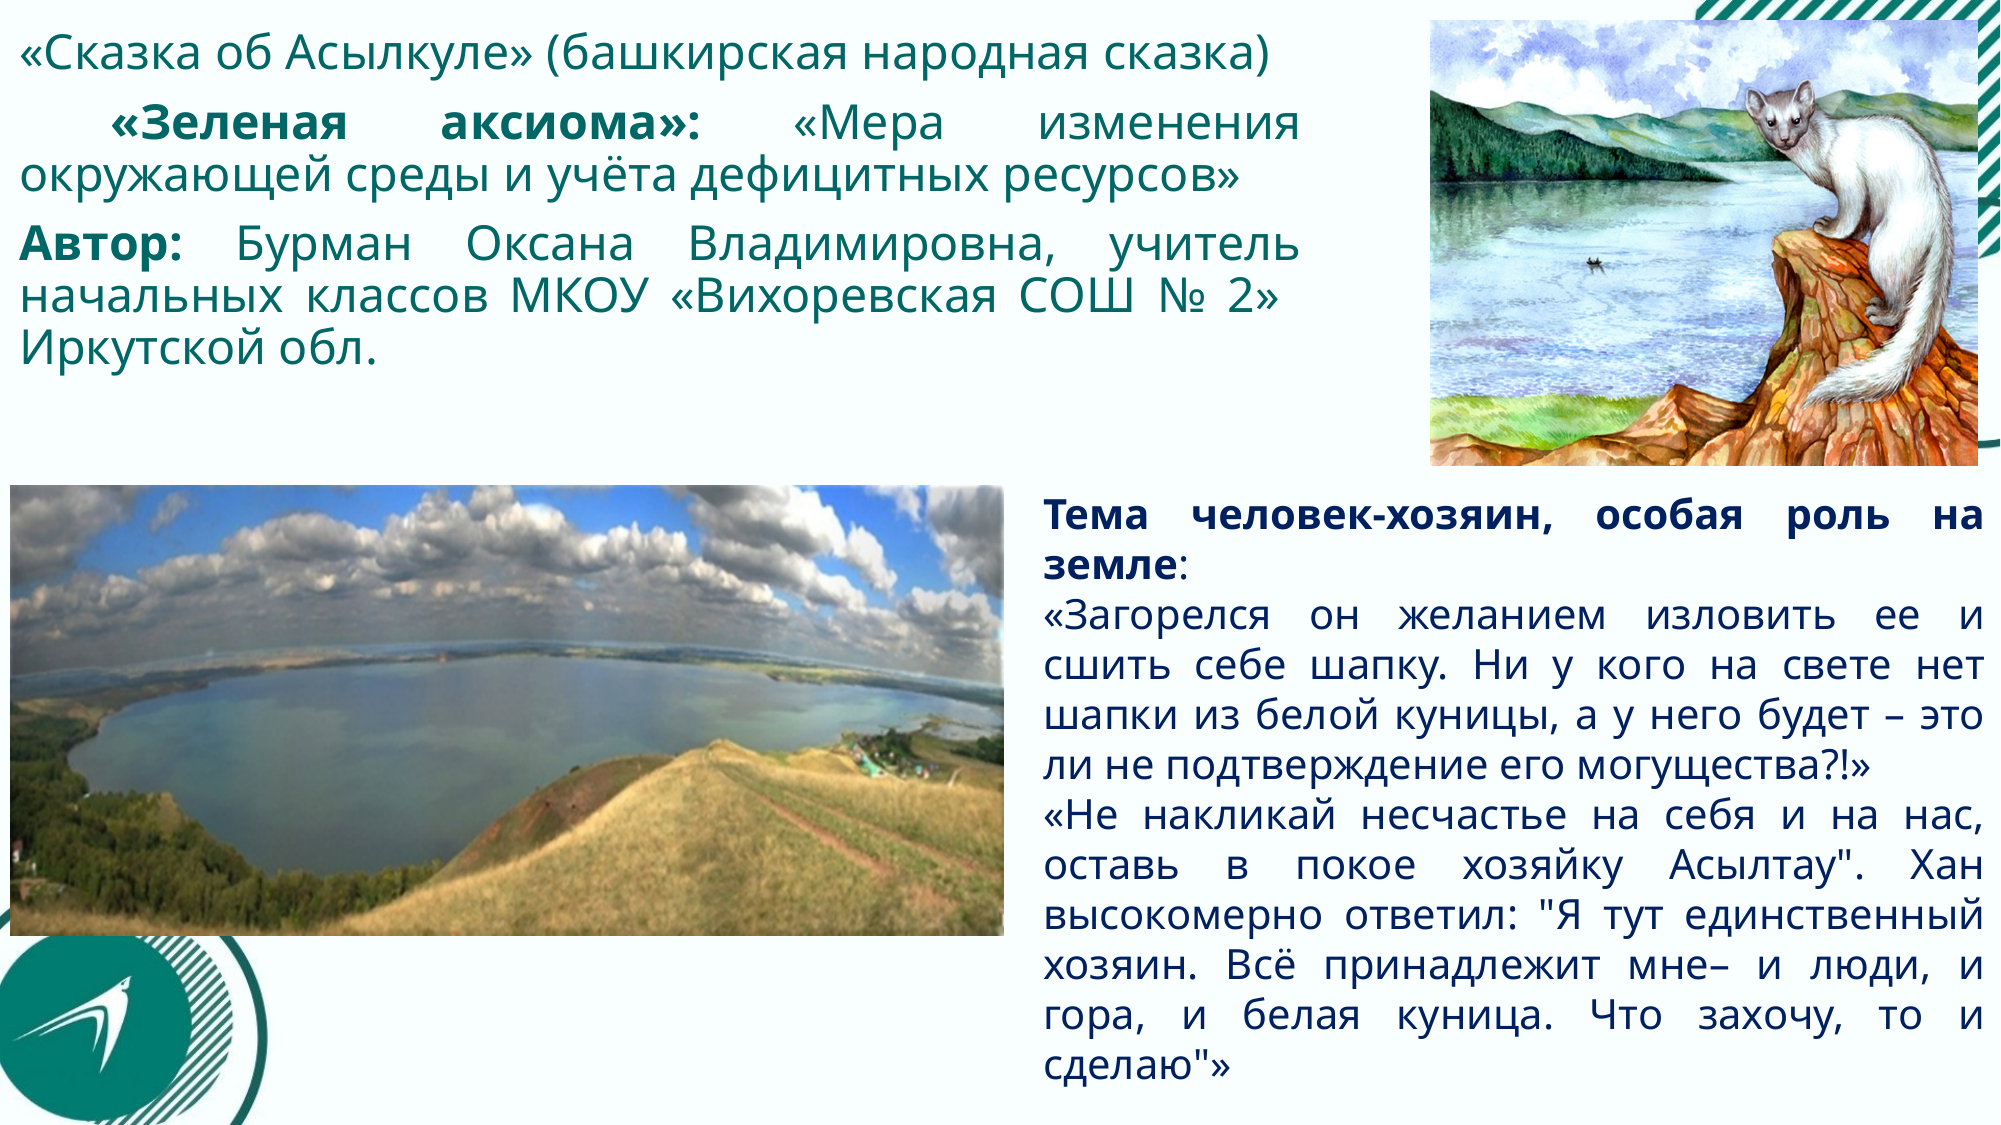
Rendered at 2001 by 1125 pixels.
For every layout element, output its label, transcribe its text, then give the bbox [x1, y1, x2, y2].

text_box [22, 415, 1305, 823]
list «Сказка об Асылкуле» (башкирская народная сказка) «Зеленая аксиома»: «Мера изменения окружающей среды и учёта дефицитных ресурсов» Автор: Бурман Оксана Владимировна, учитель начальных классов МКОУ «Вихоревская СОШ № 2» Иркутской обл. [4, 20, 1318, 415]
text_box Тема человек-хозяин, особая роль на земле: «Загорелся он желанием изловить ее и сшить себе шапку. Ни у кого на свете нет шапки из белой куницы, а у него будет – это ли не подтверждение его могущества?!» «Не накликай несчастье на себя и на нас, оставь в покое хозяйку Асылтау". Хан высокомерно ответил: "Я тут единственный хозяин. Всё принадлежит мне– и люди, и гора, и белая куница. Что захочу, то и сделаю"» [1028, 480, 2000, 1096]
picture [0, 0, 2001, 1125]
